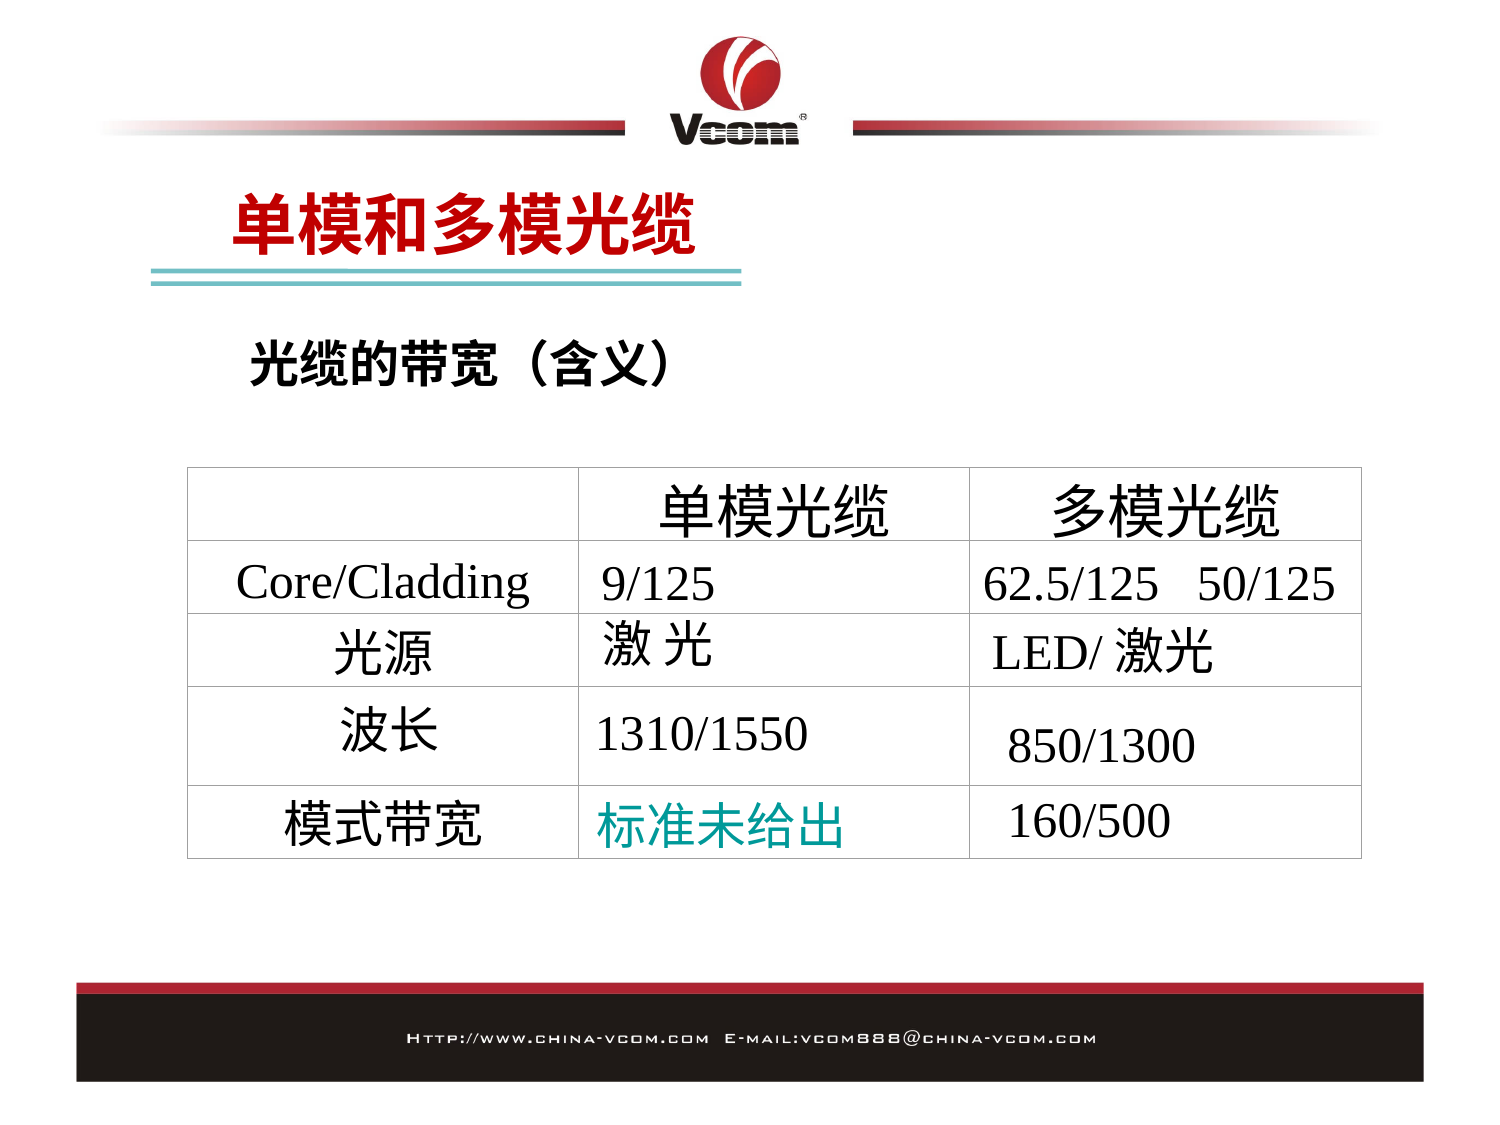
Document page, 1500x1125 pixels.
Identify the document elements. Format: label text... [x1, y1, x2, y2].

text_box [145, 467, 1362, 951]
picture [65, 36, 1412, 161]
text_box 单模和多模光缆 [70, 142, 858, 305]
text_box 光缆的带宽（含义） [198, 324, 750, 400]
picture [76, 964, 1424, 1082]
